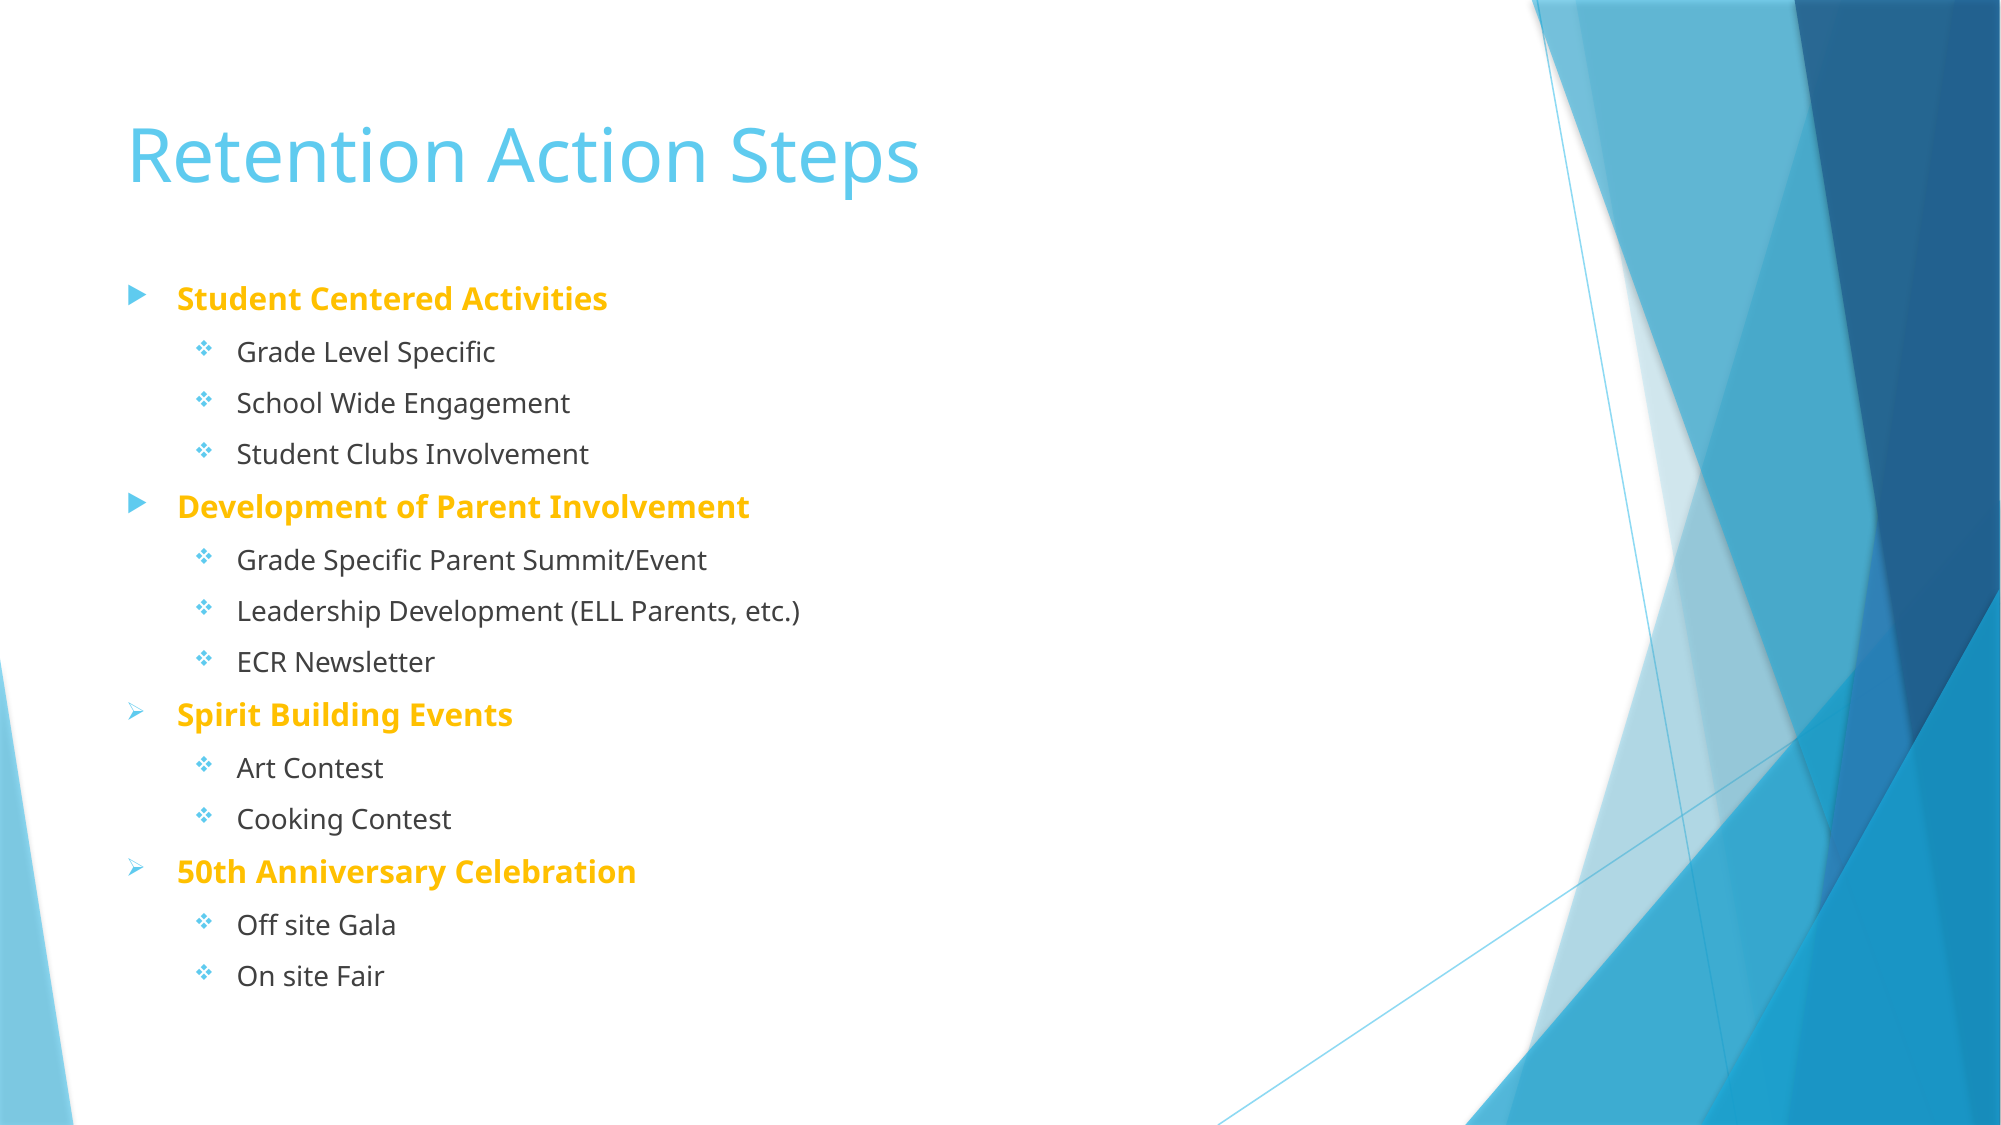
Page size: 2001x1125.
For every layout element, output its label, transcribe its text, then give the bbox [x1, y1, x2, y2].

title Retention Action Steps [111, 99, 1522, 250]
list Student Centered Activities Grade Level Specific School Wide Engagement Student Clubs Involvement Development of Parent Involvement Grade Specific Parent Summit/Event Leadership Development (ELL Parents, etc.) ECR Newsletter Spirit Building Events Art Contest Cooking Contest 50th Anniversary Celebration Off site Gala On site Fair [111, 271, 1522, 1007]
